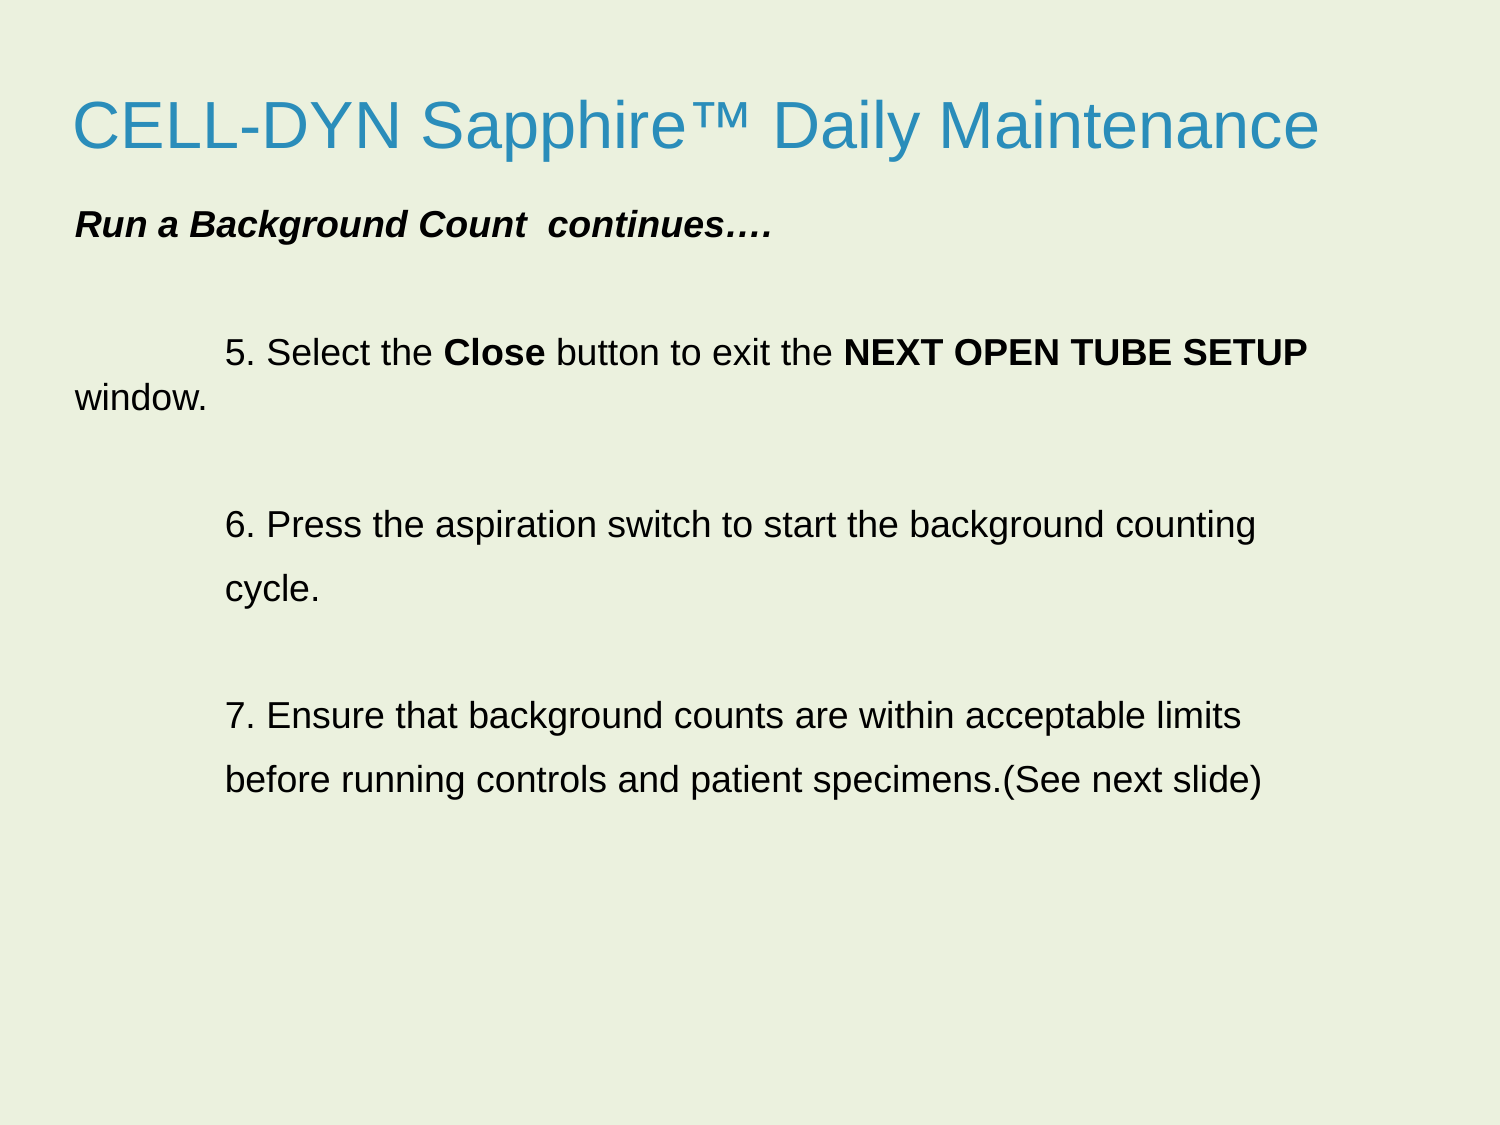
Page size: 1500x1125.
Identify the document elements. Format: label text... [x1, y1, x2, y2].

text_box CELL-DYN Sapphire™ Daily Maintenance [72, 10, 1426, 163]
text_box Run a Background Count continues…. 5. Select the Close button to exit the NEXT OPEN TUBE SETUP window. 6. Press the aspiration switch to start the background counting cycle. 7. Ensure that background counts are within acceptable limits before running controls and patient specimens.(See next slide) [74, 199, 1426, 1025]
